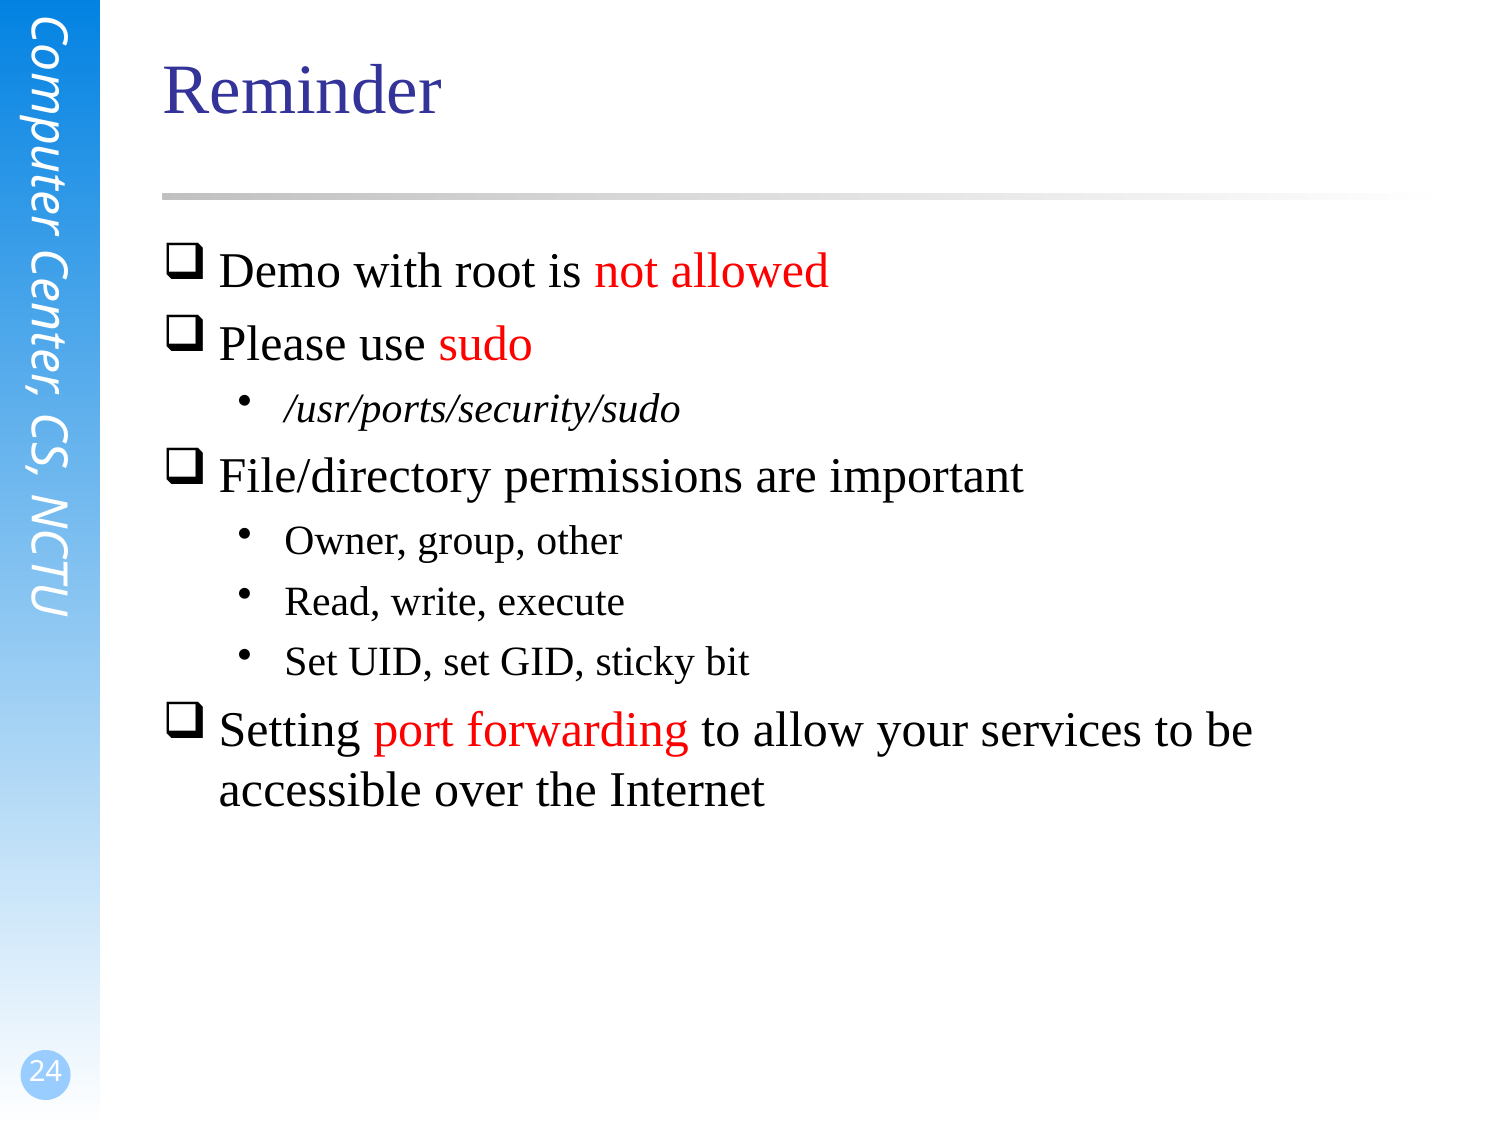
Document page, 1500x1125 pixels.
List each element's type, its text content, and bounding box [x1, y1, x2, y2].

title Reminder [162, 42, 1438, 231]
list Demo with root is not allowed Please use sudo /usr/ports/security/sudo File/directory permissions are important Owner, group, other Read, write, execute Set UID, set GID, sticky bit Setting port forwarding to allow your services to be accessible over the Internet [162, 237, 1438, 1075]
